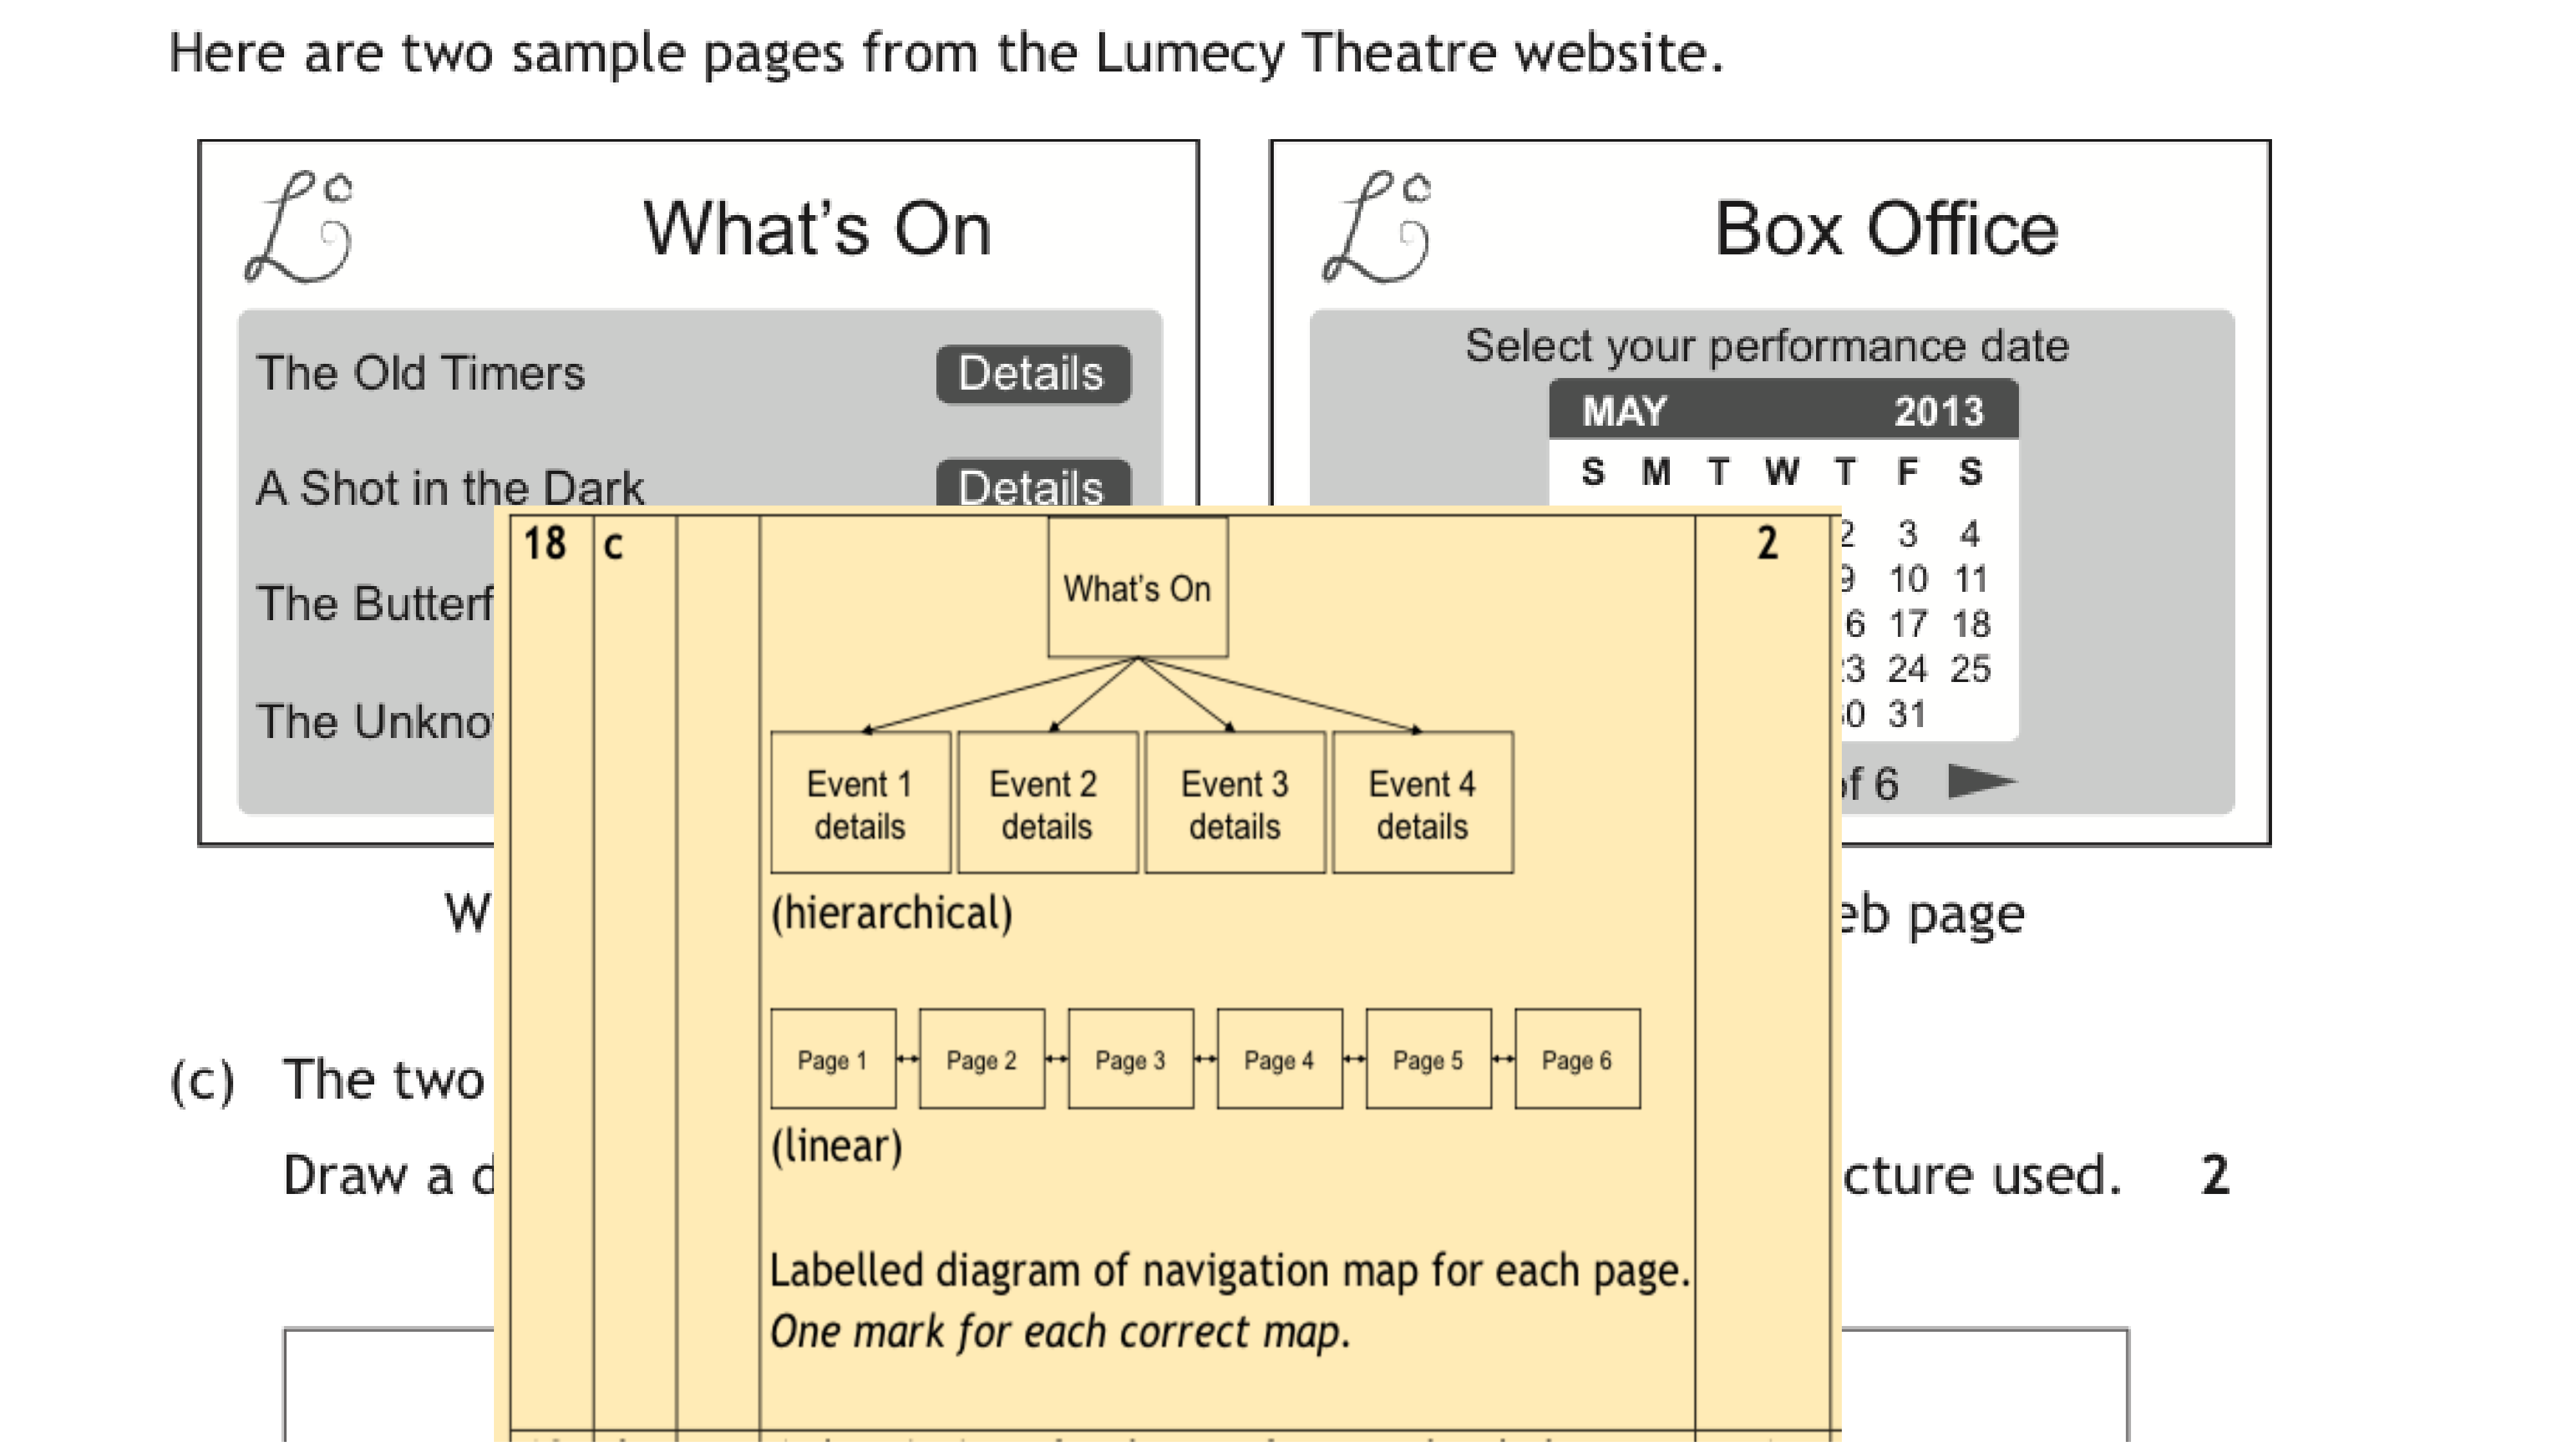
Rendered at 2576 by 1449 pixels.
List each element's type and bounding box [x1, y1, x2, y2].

picture [96, 7, 2295, 1442]
